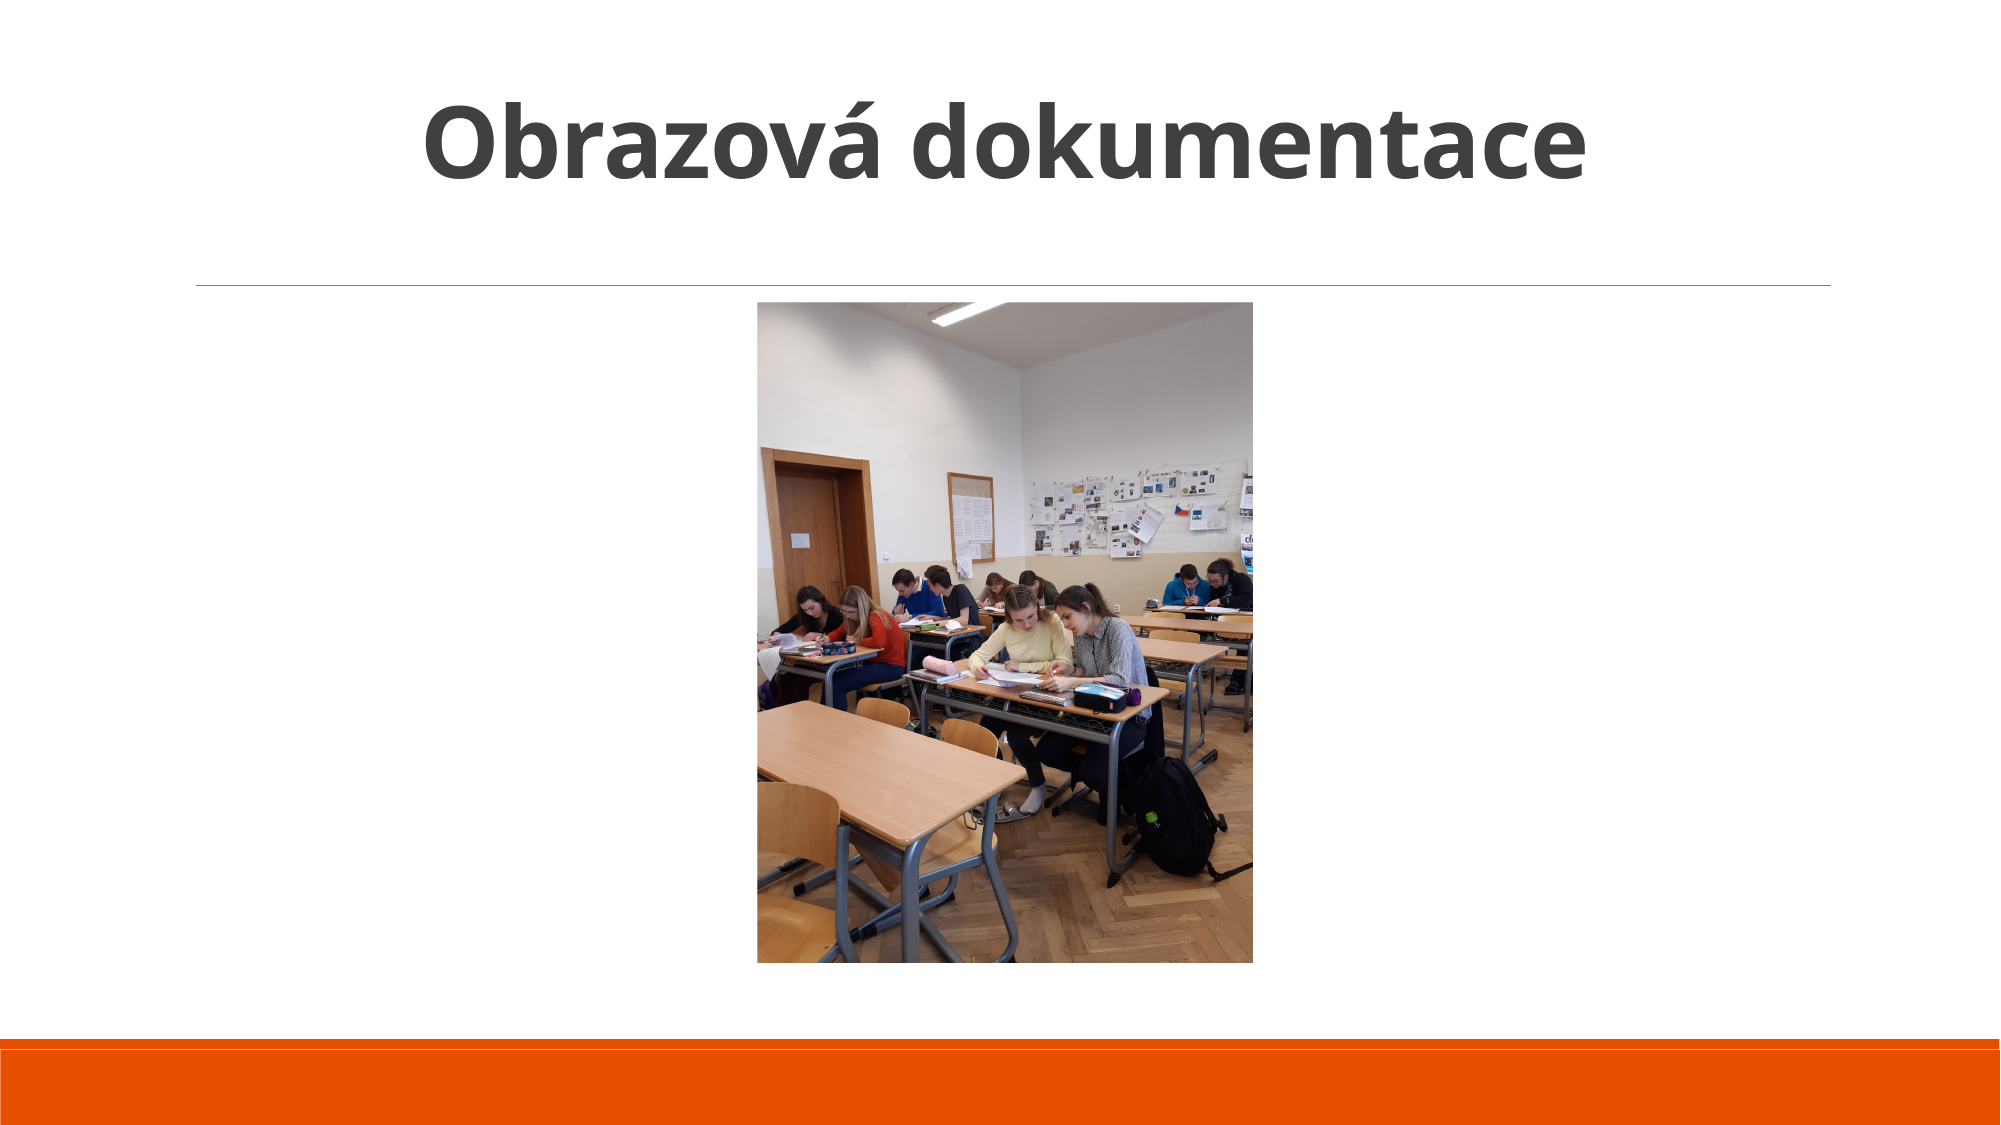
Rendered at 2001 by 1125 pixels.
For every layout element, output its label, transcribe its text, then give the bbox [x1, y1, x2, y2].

picture [758, 303, 1253, 384]
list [674, 384, 1336, 881]
title Obrazová dokumentace [180, 47, 1830, 207]
picture [758, 881, 1253, 962]
